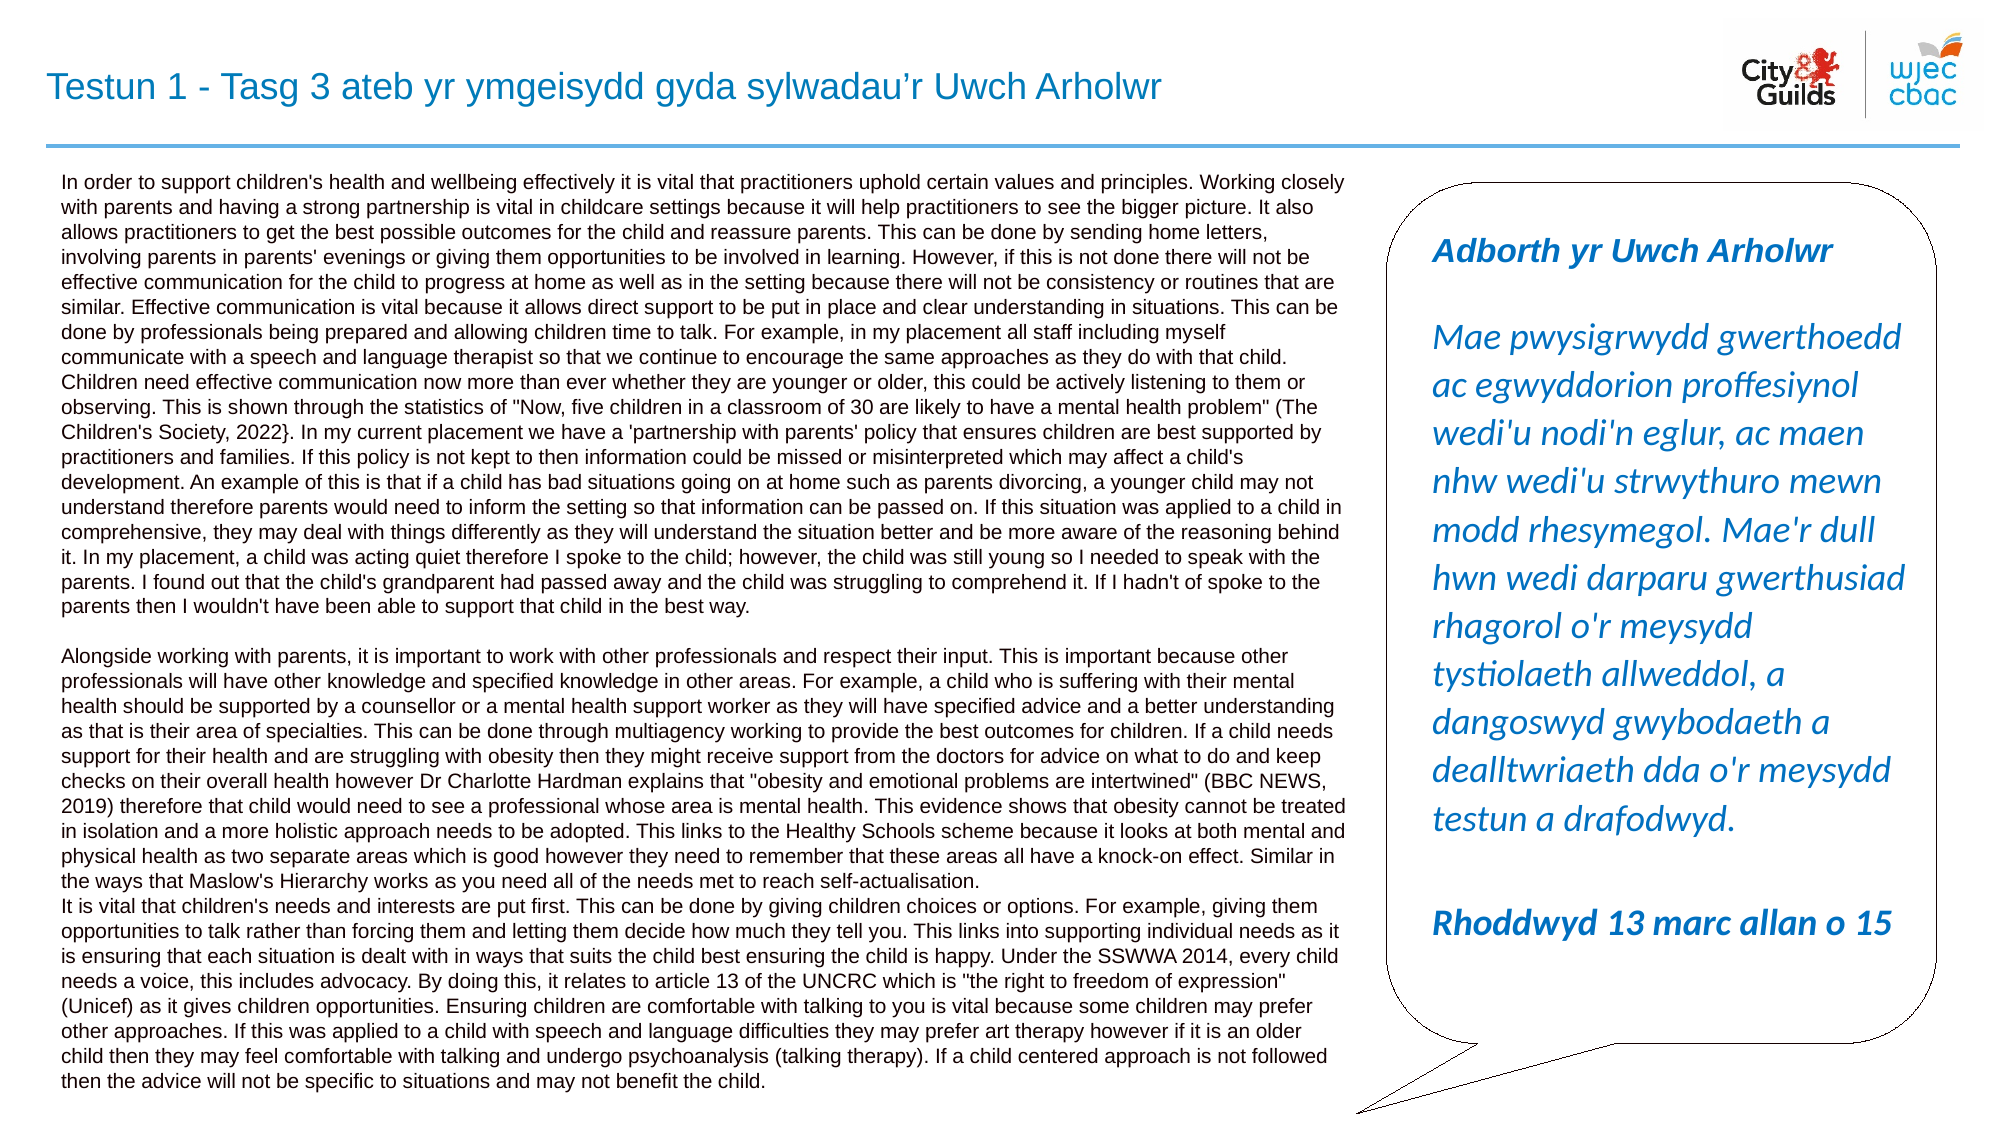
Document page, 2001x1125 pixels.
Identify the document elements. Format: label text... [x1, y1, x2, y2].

text_box Adborth yr Uwch Arholwr ​ ​ Mae pwysigrwydd gwerthoedd ac egwyddorion proffesiynol wedi'u nodi'n eglur, ac maen nhw wedi'u strwythuro mewn modd rhesymegol. Mae'r dull hwn wedi darparu gwerthusiad rhagorol o'r meysydd tystiolaeth allweddol, a dangoswyd gwybodaeth a dealltwriaeth dda o'r meysydd testun a drafodwyd. Rhoddwyd 13 marc allan o 15 [1417, 221, 1937, 951]
picture [1723, 18, 1984, 131]
title Testun 1 - Tasg 3 ateb yr ymgeisydd gyda sylwadau’r Uwch Arholwr [46, 34, 1724, 108]
text_box [1356, 182, 1937, 1114]
text_box In order to support children's health and wellbeing effectively it is vital that practitioners uphold certain values and principles. Working closely with parents and having a strong partnership is vital in childcare settings because it will help practitioners to see the bigger picture. It also allows practitioners to get the best possible outcomes for the child and reassure parents. This can be done by sending home letters, involving parents in parents' evenings or giving them opportunities to be involved in learning. However, if this is not done there will not be effective communication for the child to progress at home as well as in the setting because there will not be consistency or routines that are similar. Effective communication is vital because it allows direct support to be put in place and clear understanding in situations. This can be done by professionals being prepared and allowing children time to talk. For example, in my placement all staff including myself communicate with a speech and language therapist so that we continue to encourage the same approaches as they do with that child. Children need effective communication now more than ever whether they are younger or older, this could be actively listening to them or observing. This is shown through the statistics of "Now, five children in a classroom of 30 are likely to have a mental health problem" (The Children's Society, 2022}. In my current placement we have a 'partnership with parents' policy that ensures children are best supported by practitioners and families. If this policy is not kept to then information could be missed or misinterpreted which may affect a child's development. An example of this is that if a child has bad situations going on at home such as parents divorcing, a younger child may not understand therefore parents would need to inform the setting so that information can be passed on. If this situation was applied to a child in comprehensive, they may deal with things differently as they will understand the situation better and be more aware of the reasoning behind it. In my placement, a child was acting quiet therefore I spoke to the child; however, the child was still young so I needed to speak with the parents. I found out that the child's grandparent had passed away and the child was struggling to comprehend it. If I hadn't of spoke to the parents then I wouldn't have been able to support that child in the best way. Alongside working with parents, it is important to work with other professionals and respect their input. This is important because other professionals will have other knowledge and specified knowledge in other areas. For example, a child who is suffering with their mental health should be supported by a counsellor or a mental health support worker as they will have specified advice and a better understanding as that is their area of specialties. This can be done through multiagency working to provide the best outcomes for children. If a child needs support for their health and are struggling with obesity then they might receive support from the doctors for advice on what to do and keep checks on their overall health however Dr Charlotte Hardman explains that "obesity and emotional problems are intertwined" (BBC NEWS, 2019) therefore that child would need to see a professional whose area is mental health. This evidence shows that obesity cannot be treated in isolation and a more holistic approach needs to be adopted. This links to the Healthy Schools scheme because it looks at both mental and physical health as two separate areas which is good however they need to remember that these areas all have a knock-on effect. Similar in the ways that Maslow's Hierarchy works as you need all of the needs met to reach self-actualisation. It is vital that children's needs and interests are put first. This can be done by giving children choices or options. For example, giving them opportunities to talk rather than forcing them and letting them decide how much they tell you. This links into supporting individual needs as it is ensuring that each situation is dealt with in ways that suits the child best ensuring the child is happy. Under the SSWWA 2014, every child needs a voice, this includes advocacy. By doing this, it relates to article 13 of the UNCRC which is "the right to freedom of expression" (Unicef) as it gives children opportunities. Ensuring children are comfortable with talking to you is vital because some children may prefer other approaches. If this was applied to a child with speech and language difficulties they may prefer art therapy however if it is an older child then they may feel comfortable with talking and undergo psychoanalysis (talking therapy). If a child centered approach is not followed then the advice will not be specific to situations and may not benefit the child. [46, 161, 1362, 1101]
